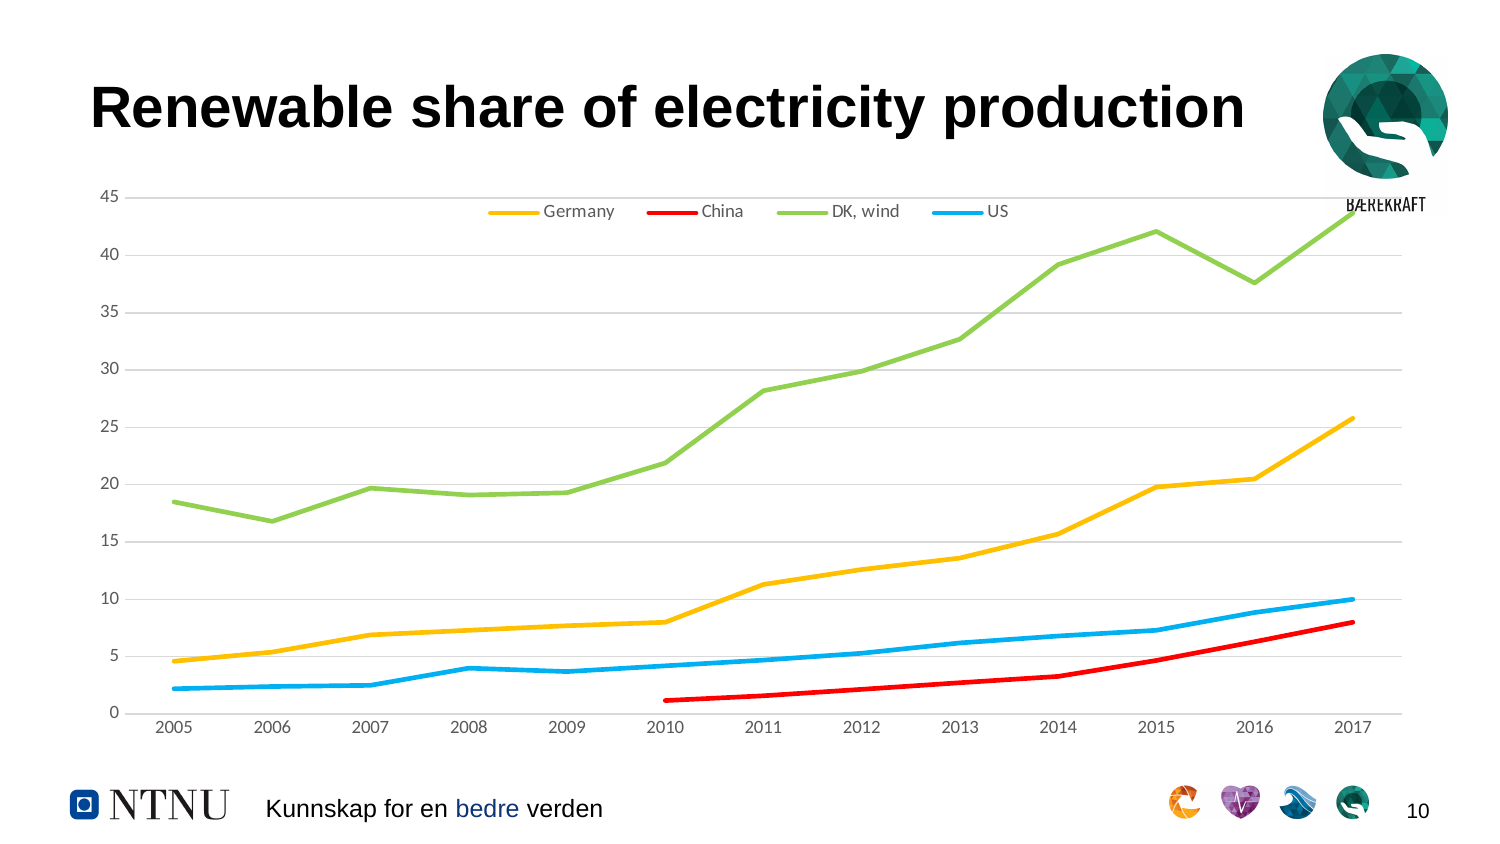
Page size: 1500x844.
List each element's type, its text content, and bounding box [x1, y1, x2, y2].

title Renewable share of electricity production [75, 33, 1425, 173]
chart [74, 174, 1426, 754]
picture [69, 789, 230, 820]
picture [1425, 54, 1448, 215]
picture [1169, 784, 1369, 820]
